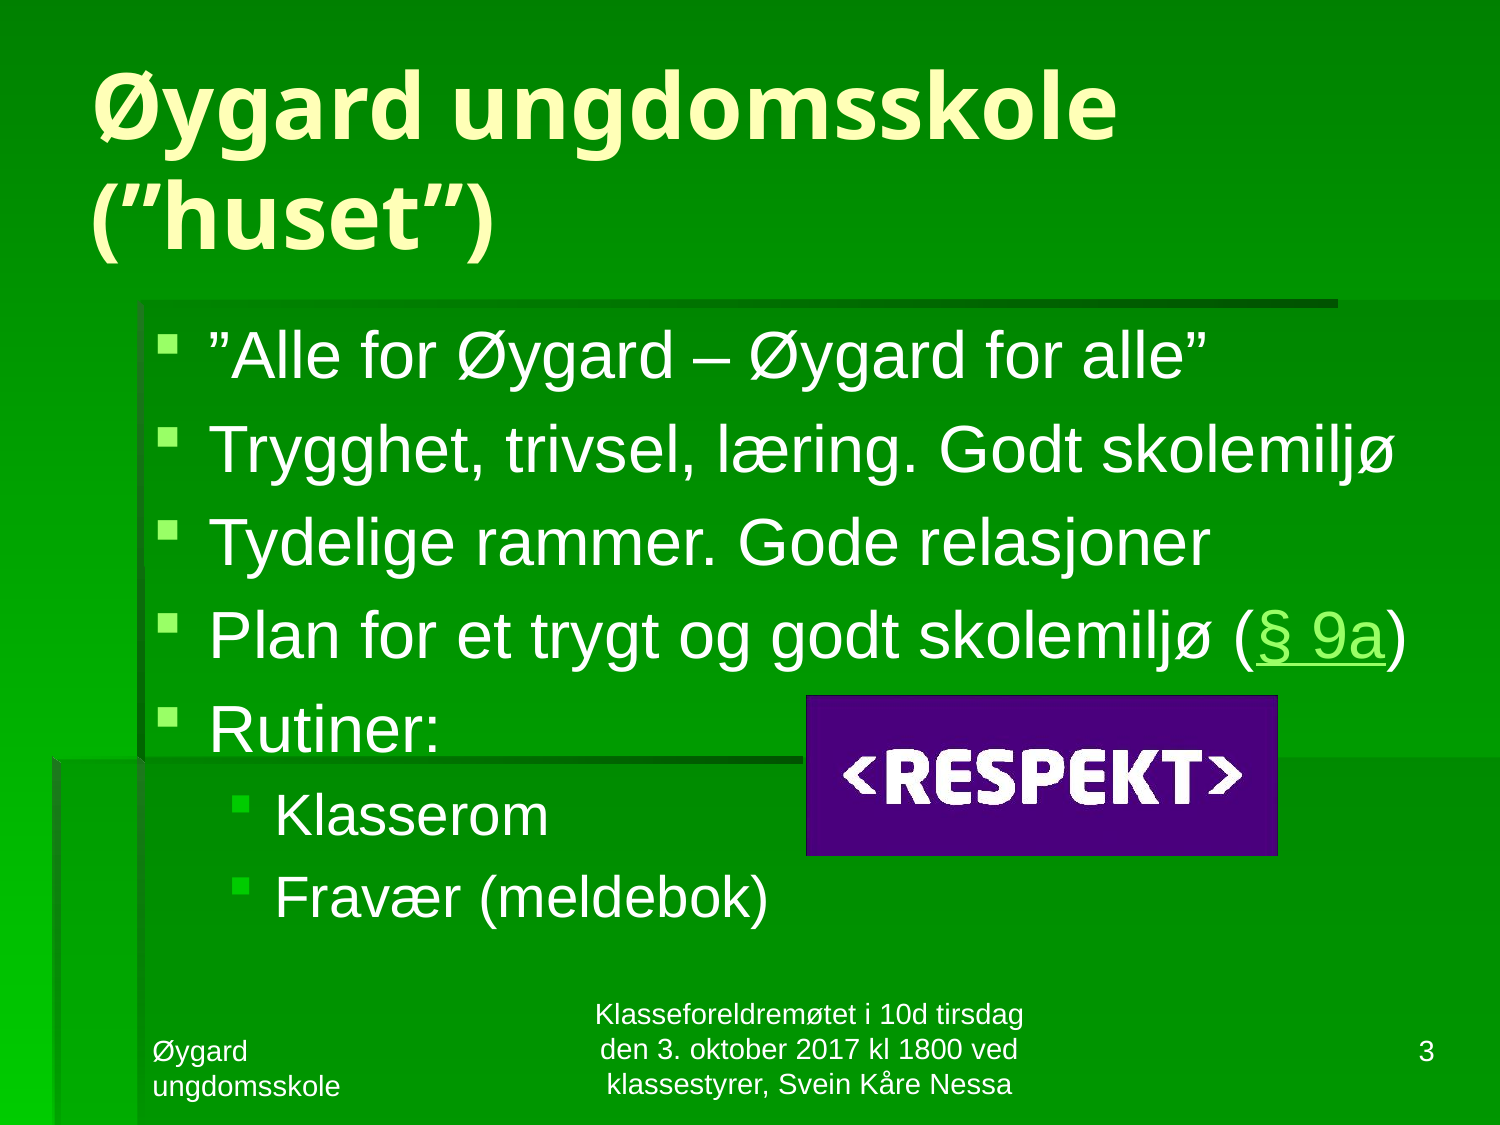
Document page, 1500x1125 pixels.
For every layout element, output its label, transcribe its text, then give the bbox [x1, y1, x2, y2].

slide_number 3 [1137, 1024, 1451, 1103]
slide_number Øygard ungdomsskole [137, 1024, 450, 1103]
title Øygard ungdomsskole (”huset”) [74, 39, 1451, 276]
footer Klasseforeldremøtet i 10d tirsdag den 3. oktober 2017 kl 1800 ved klassestyrer, Svein Kåre Nessa [562, 987, 1058, 1071]
list ”Alle for Øygard – Øygard for alle” Trygghet, trivsel, læring. Godt skolemiljø Tydelige rammer. Gode relasjoner Plan for et trygt og godt skolemiljø (§ 9a) Rutiner: Klasserom Fravær (meldebok) [137, 304, 1452, 993]
picture [806, 695, 1278, 856]
